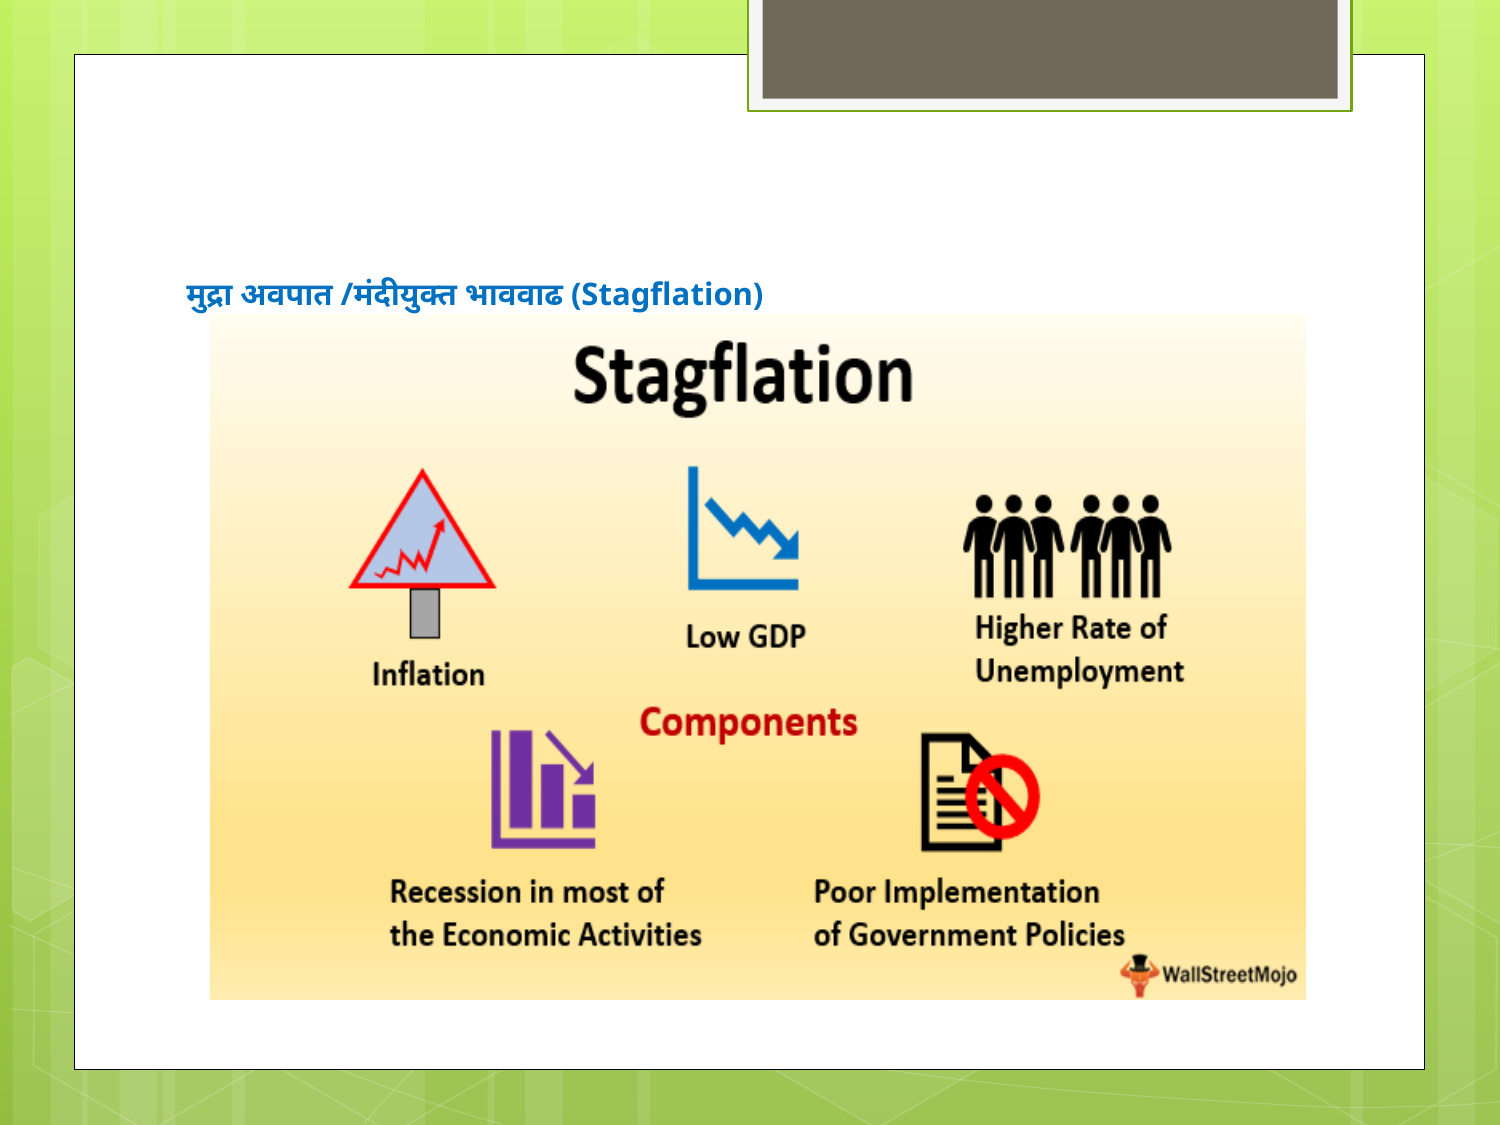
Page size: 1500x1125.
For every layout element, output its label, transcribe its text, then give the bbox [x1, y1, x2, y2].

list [210, 314, 1306, 1000]
title मुद्रा अवपात /मंदीयुक्त भाववाढ (Stagflation) [171, 168, 1324, 357]
